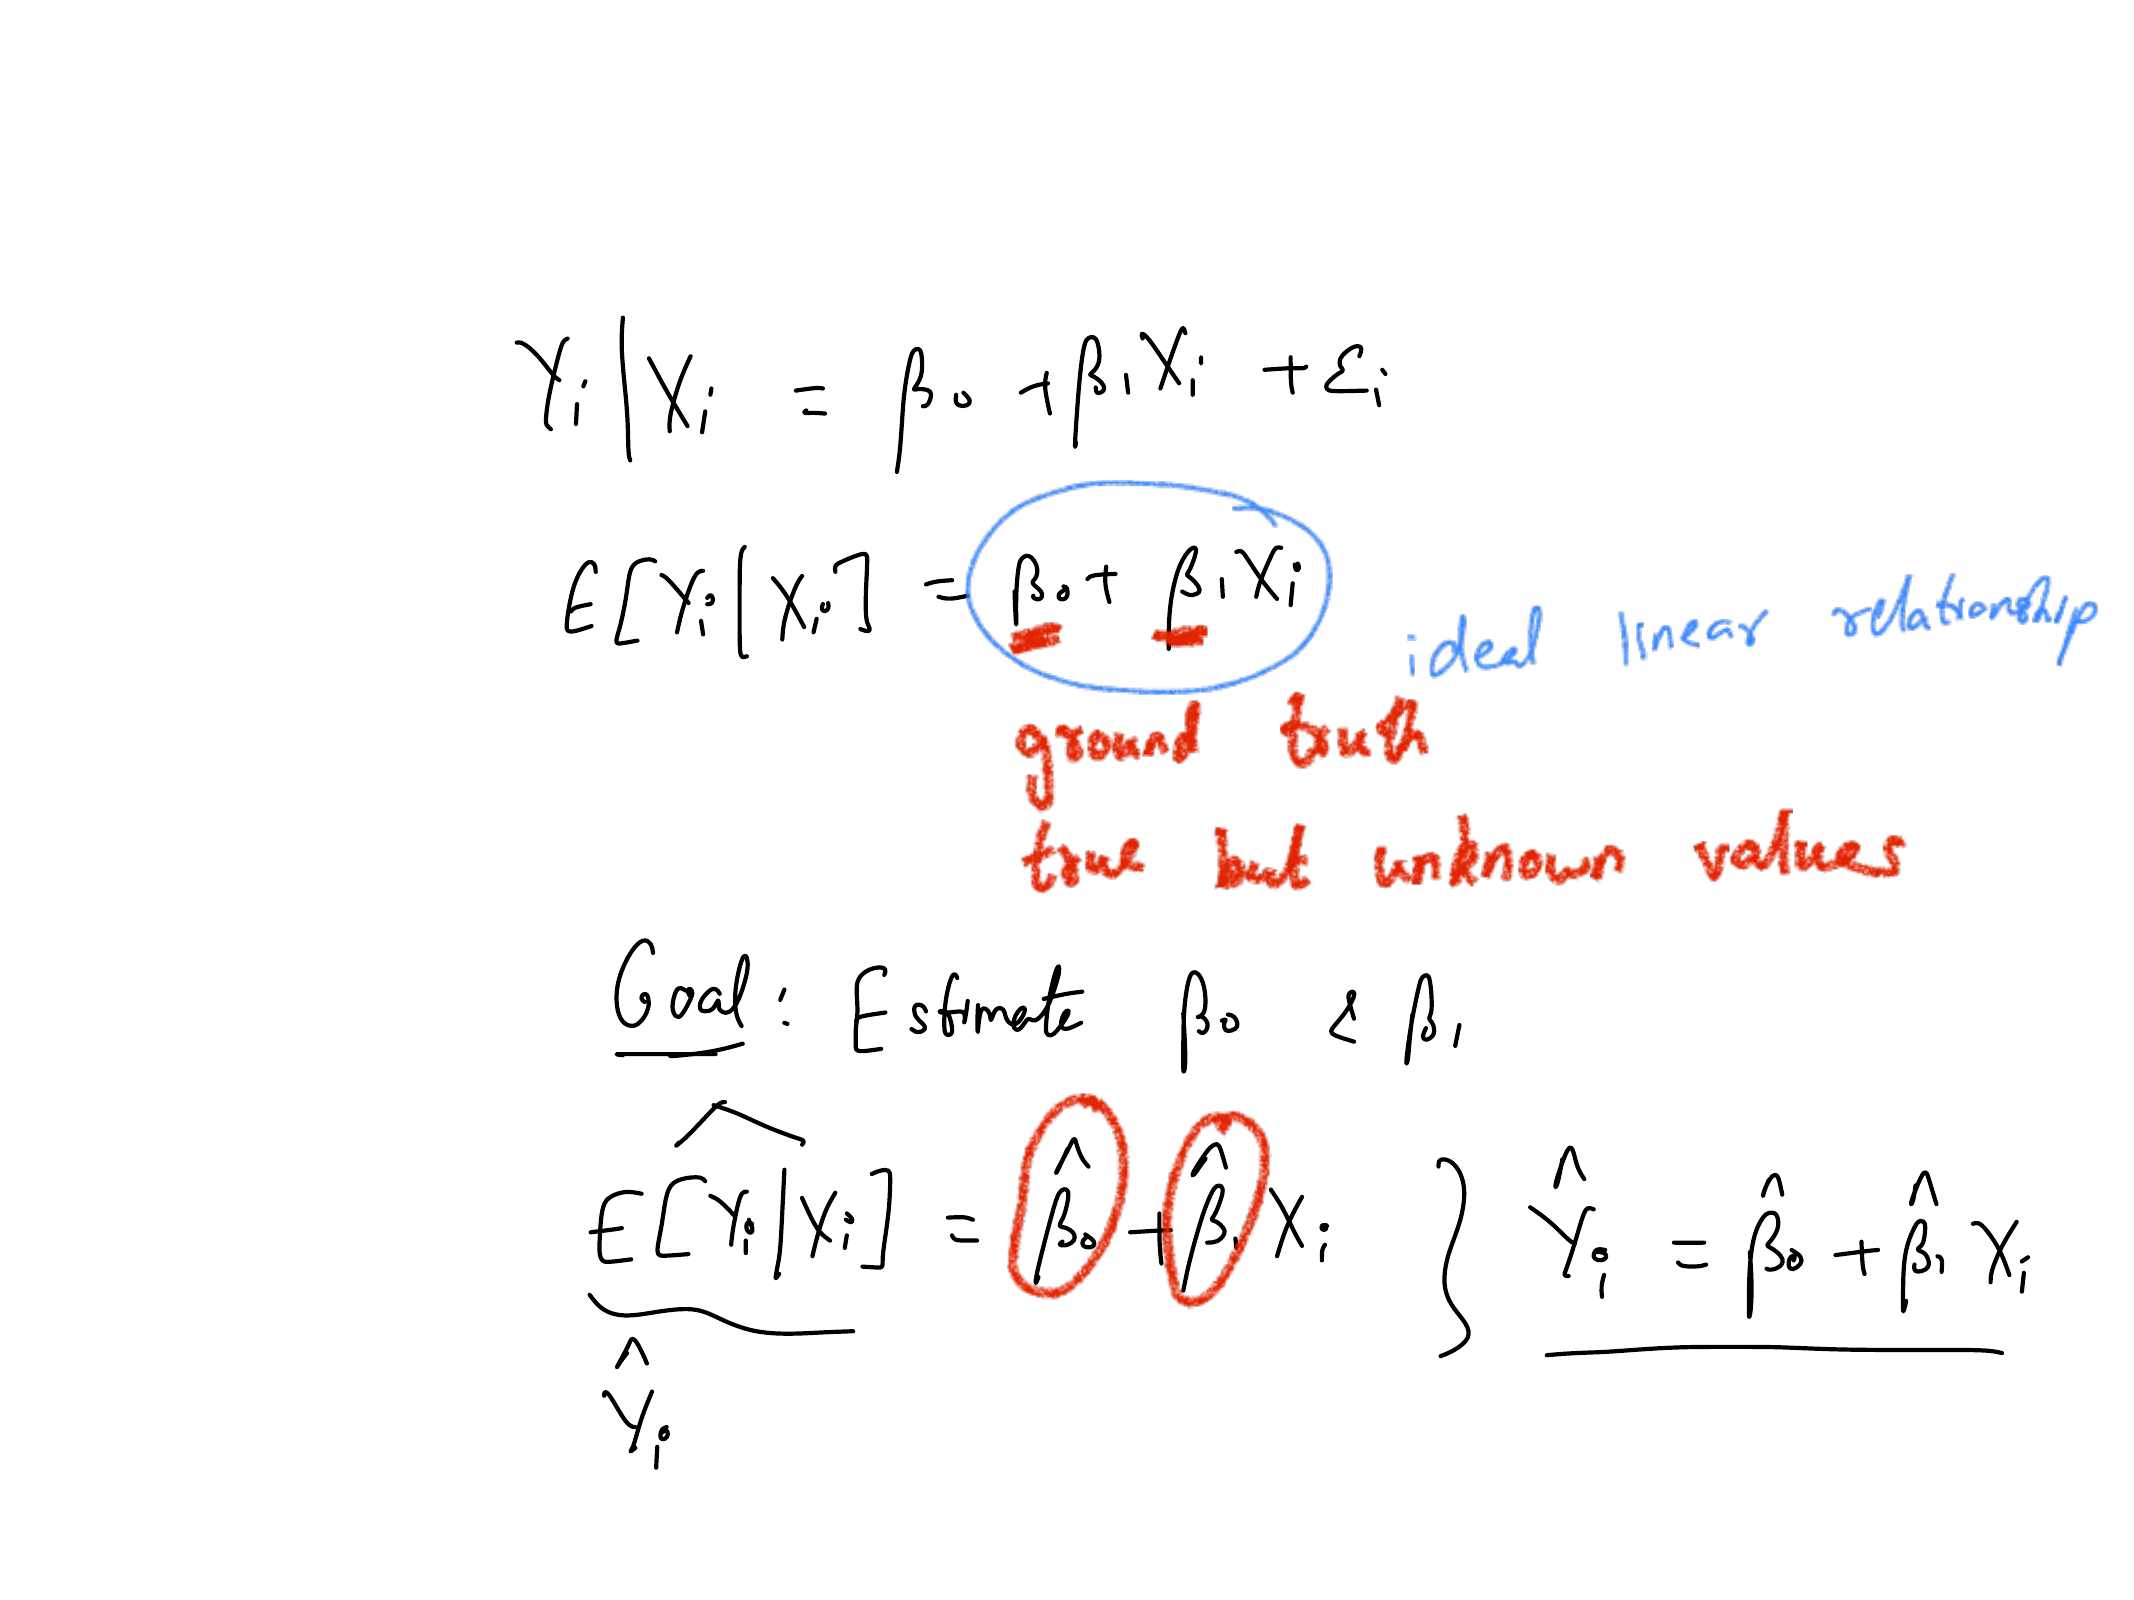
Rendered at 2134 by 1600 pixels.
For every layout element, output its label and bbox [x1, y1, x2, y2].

text_box [516, 317, 2100, 1468]
